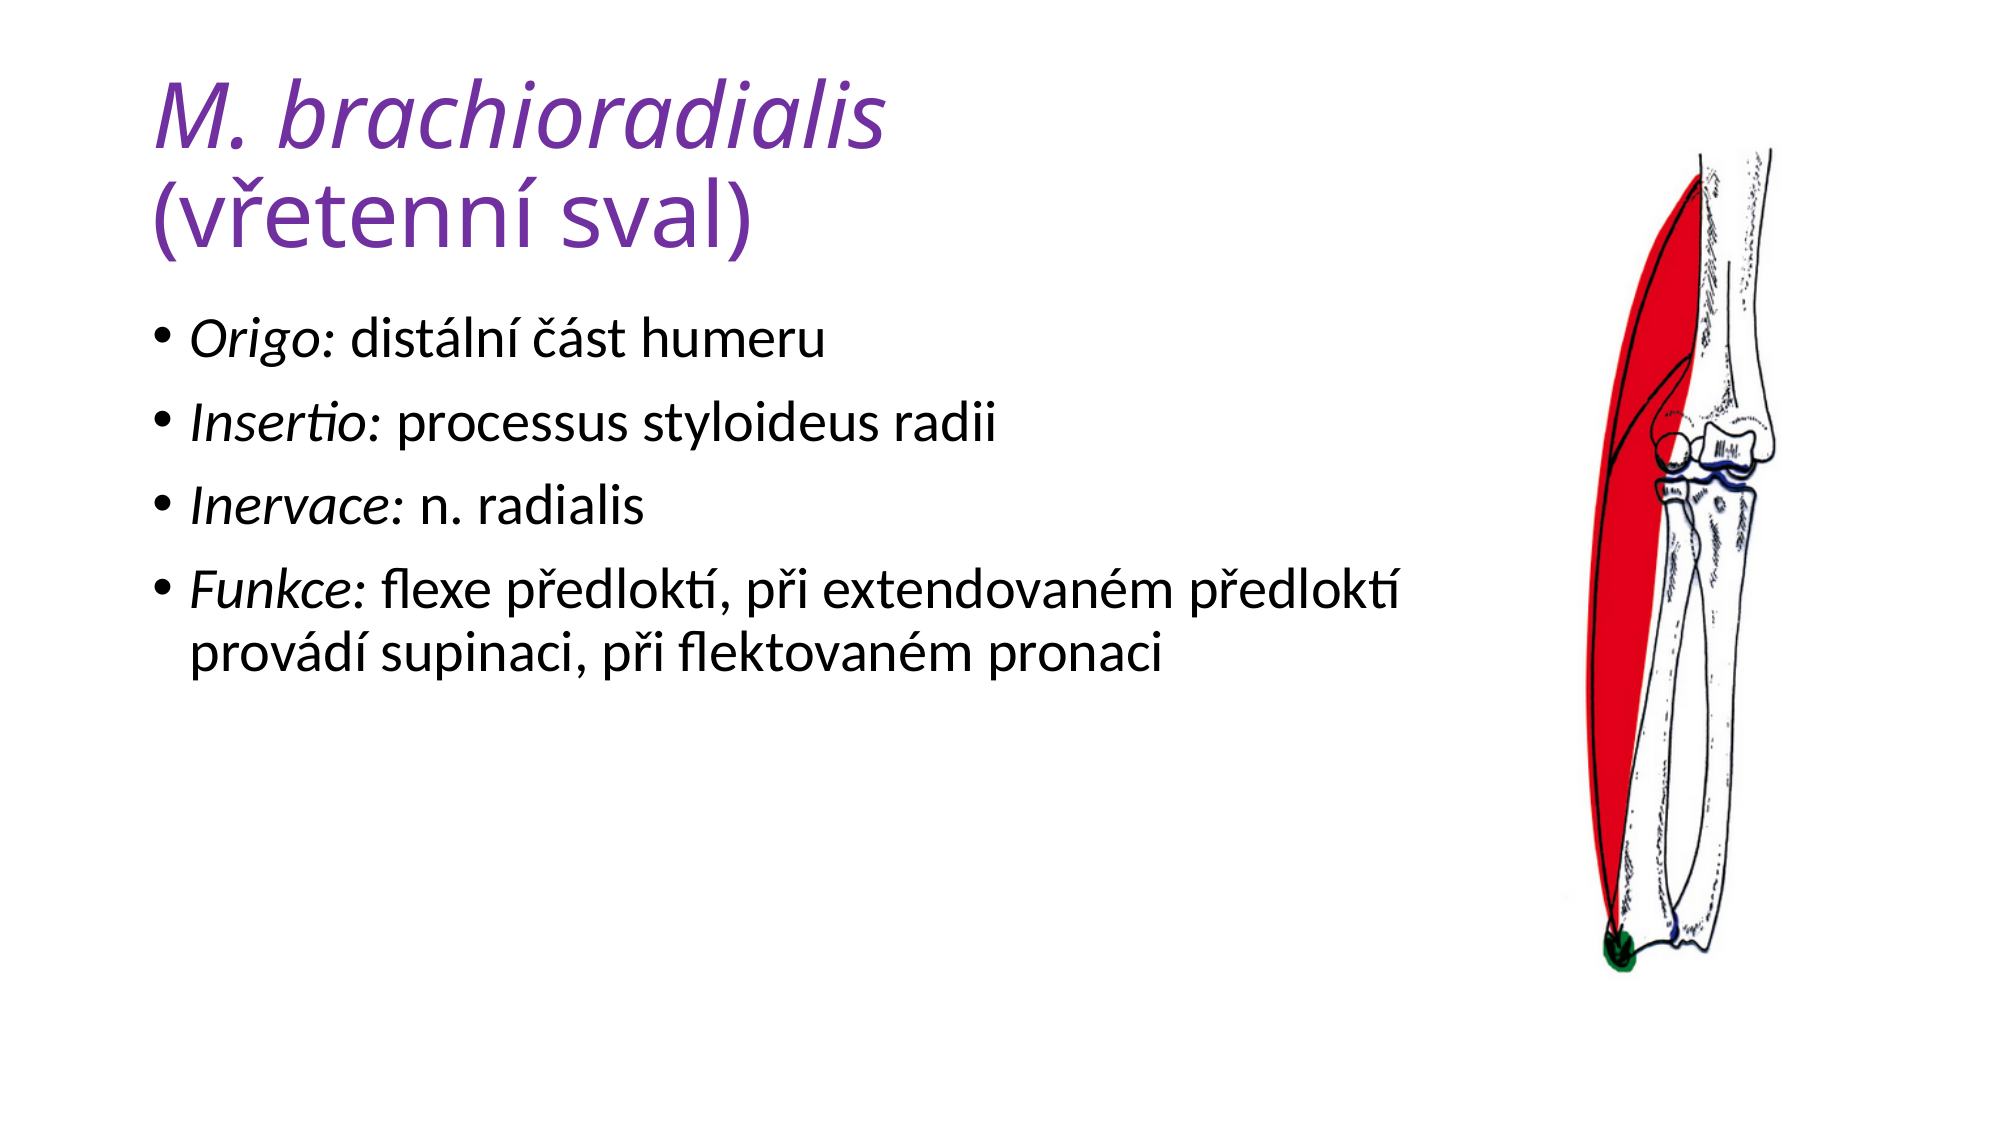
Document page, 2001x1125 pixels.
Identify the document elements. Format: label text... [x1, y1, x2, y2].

list Origo: distální část humeru Insertio: processus styloideus radii Inervace: n. radialis Funkce: flexe předloktí, při extendovaném předloktí provádí supinaci, při flektovaném pronaci [137, 299, 1494, 1014]
title M. brachioradialis (vřetenní sval) [137, 59, 1863, 278]
picture [1555, 143, 1797, 984]
